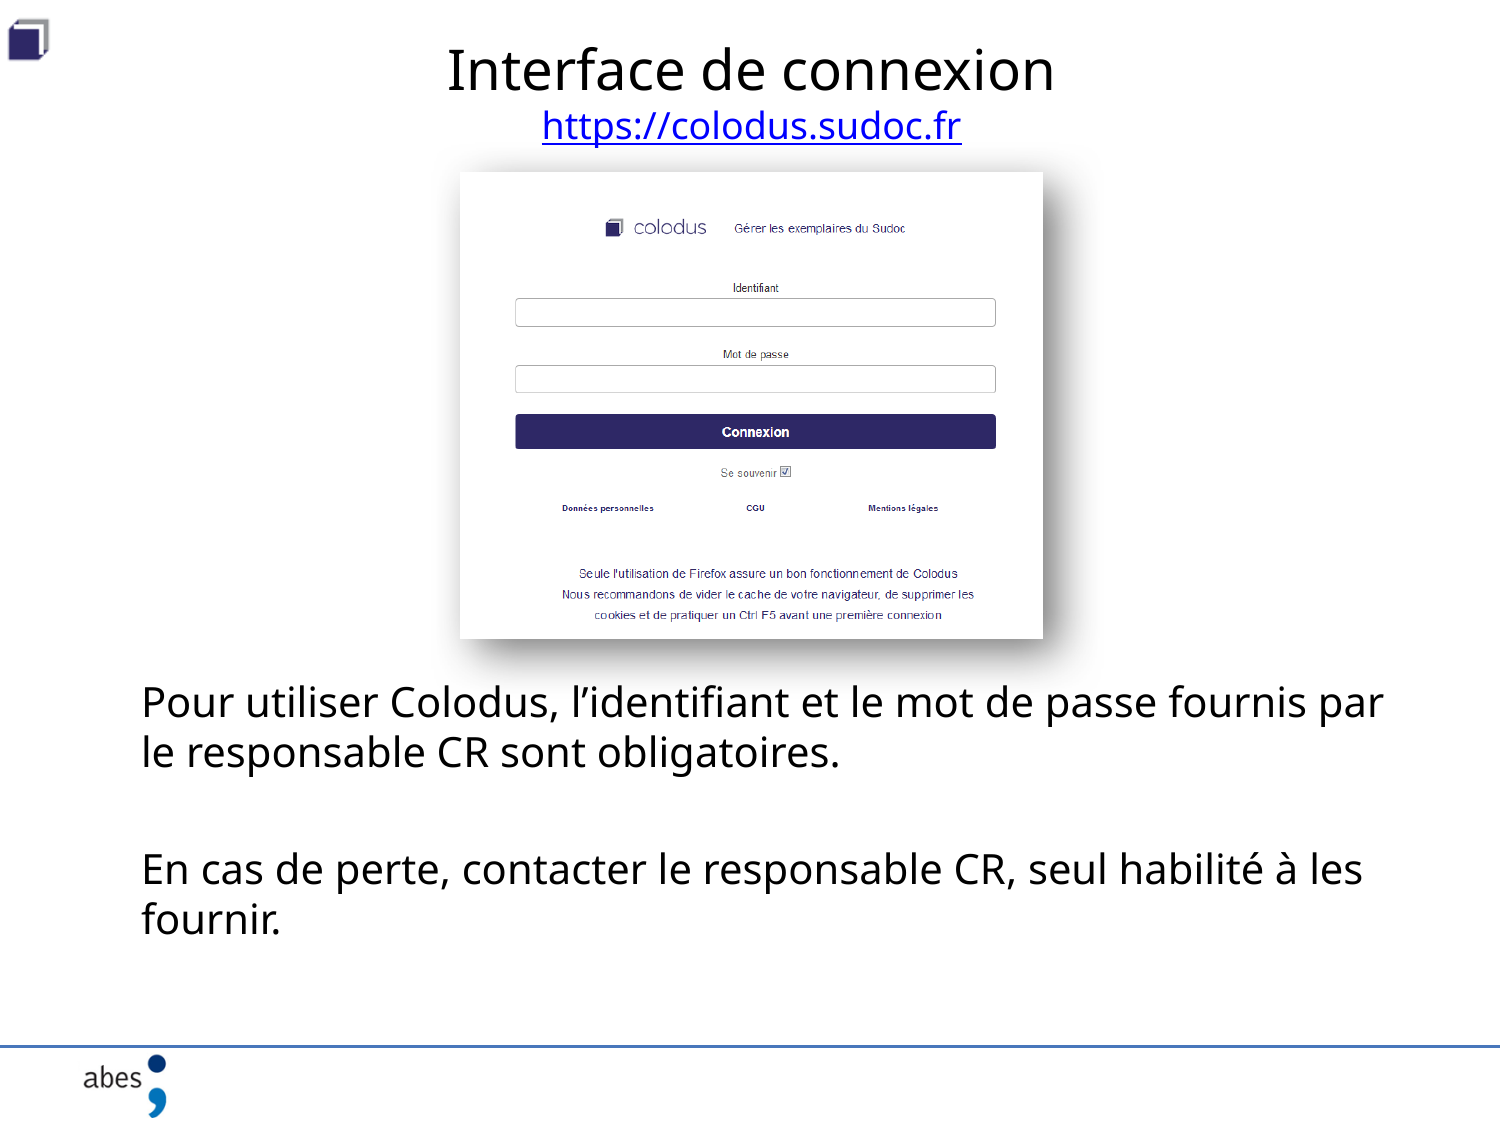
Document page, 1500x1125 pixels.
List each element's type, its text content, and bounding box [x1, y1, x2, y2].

picture [76, 1051, 178, 1118]
title Interface de connexion https://colodus.sudoc.fr [76, 0, 1427, 188]
picture [0, 0, 66, 79]
list Pour utiliser Colodus, l’identifiant et le mot de passe fournis par le responsable CR sont obligatoires. En cas de perte, contacter le responsable CR, seul habilité à les fournir. [75, 668, 1425, 1005]
picture [460, 172, 1043, 639]
